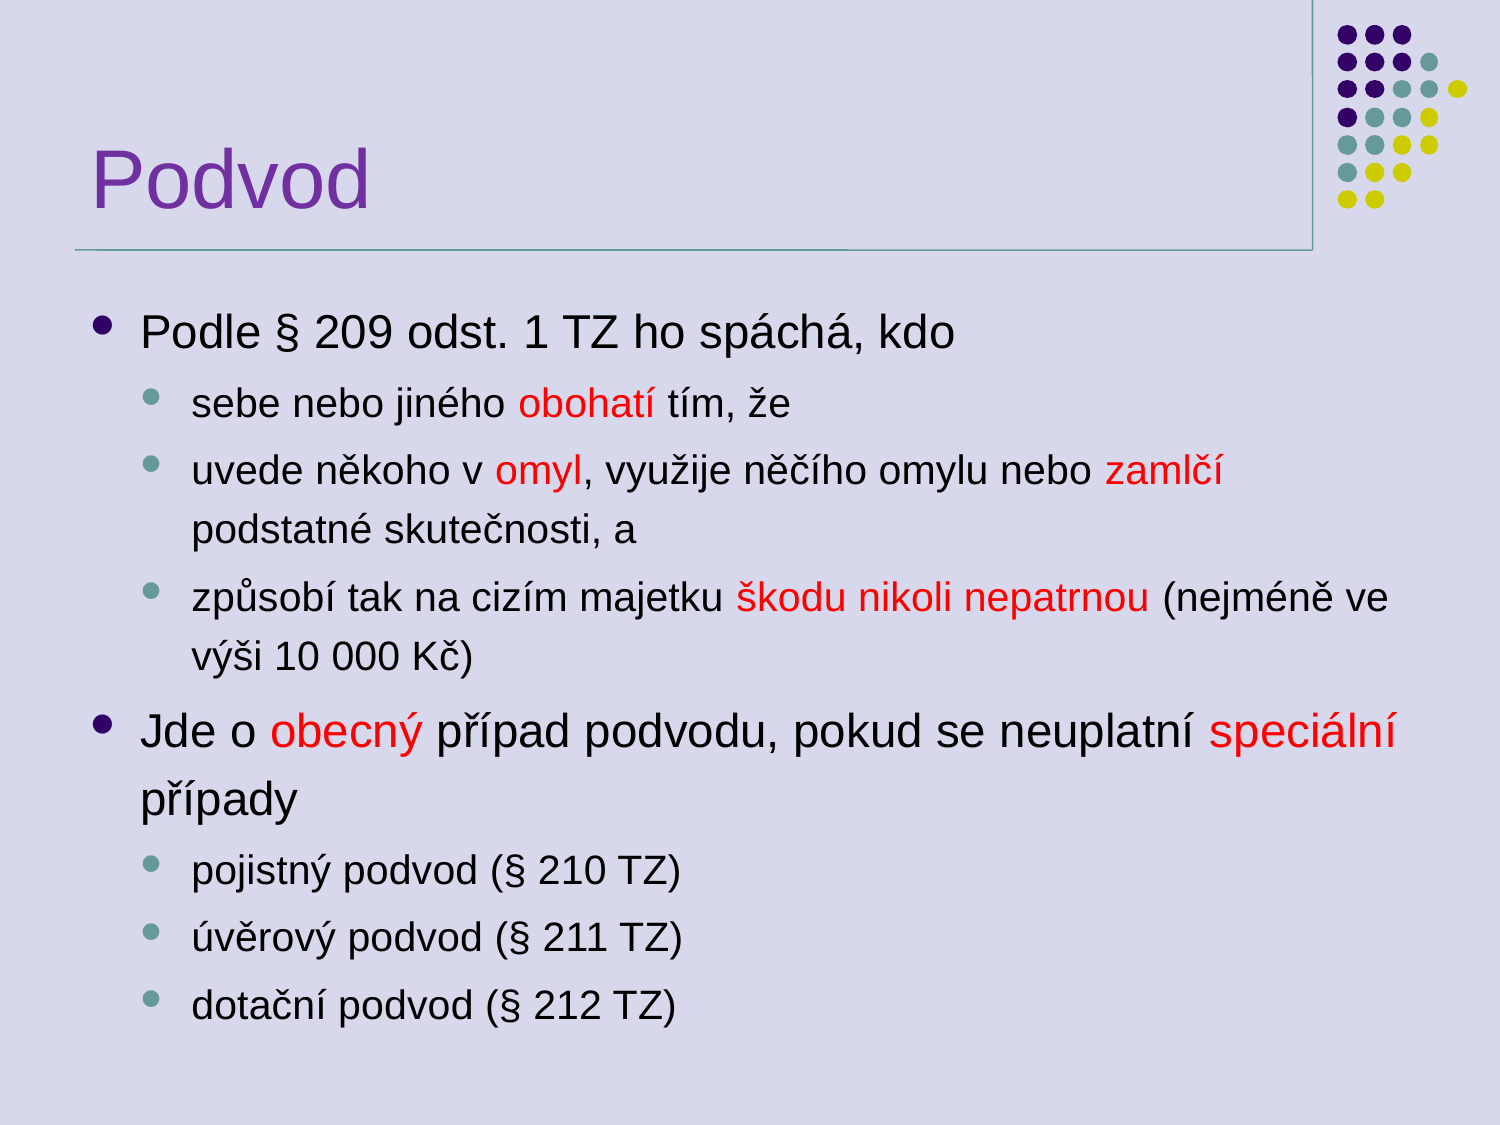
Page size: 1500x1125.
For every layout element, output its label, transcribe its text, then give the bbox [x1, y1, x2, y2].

list Podle § 209 odst. 1 TZ ho spáchá, kdo sebe nebo jiného obohatí tím, že uvede někoho v omyl, využije něčího omylu nebo zamlčí podstatné skutečnosti, a způsobí tak na cizím majetku škodu nikoli nepatrnou (nejméně ve výši 10 000 Kč) Jde o obecný případ podvodu, pokud se neuplatní speciální případy pojistný podvod (§ 210 TZ) úvěrový podvod (§ 211 TZ) dotační podvod (§ 212 TZ) [75, 282, 1425, 1035]
title Podvod [75, 20, 1313, 233]
